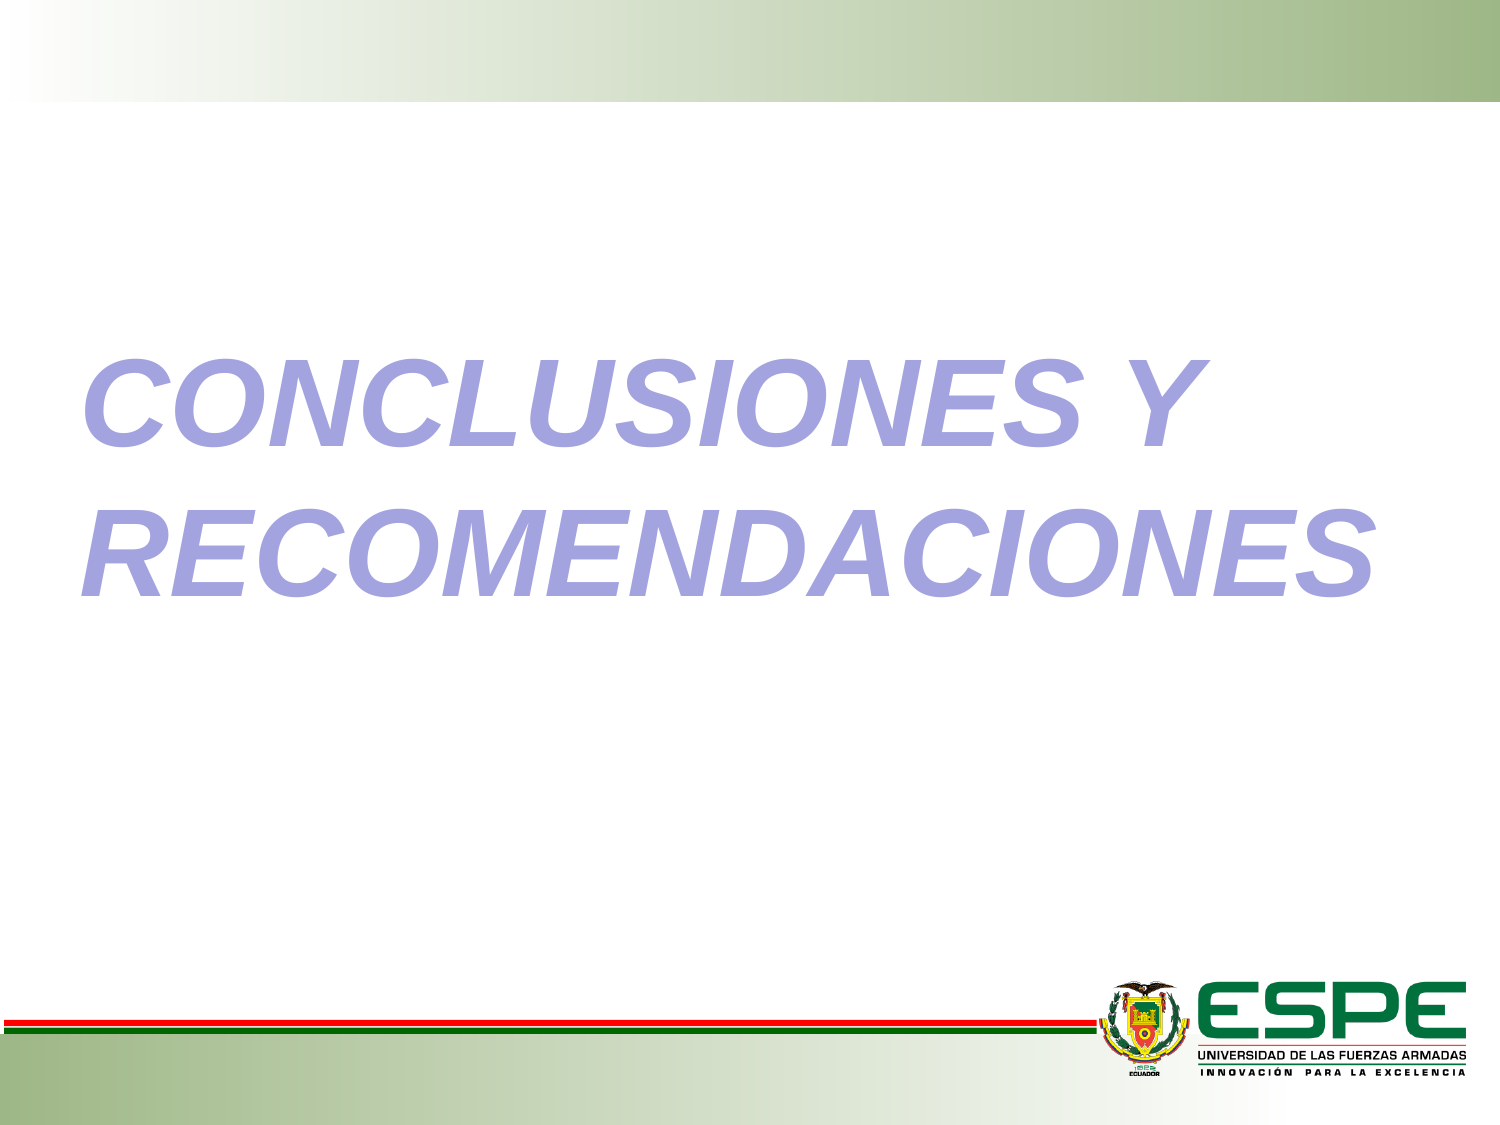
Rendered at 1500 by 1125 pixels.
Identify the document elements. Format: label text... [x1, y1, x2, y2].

list Resultados [118, 502, 1394, 723]
text_box CONCLUSIONES Y RECOMENDACIONES [64, 314, 1415, 502]
picture [1099, 981, 1466, 1076]
